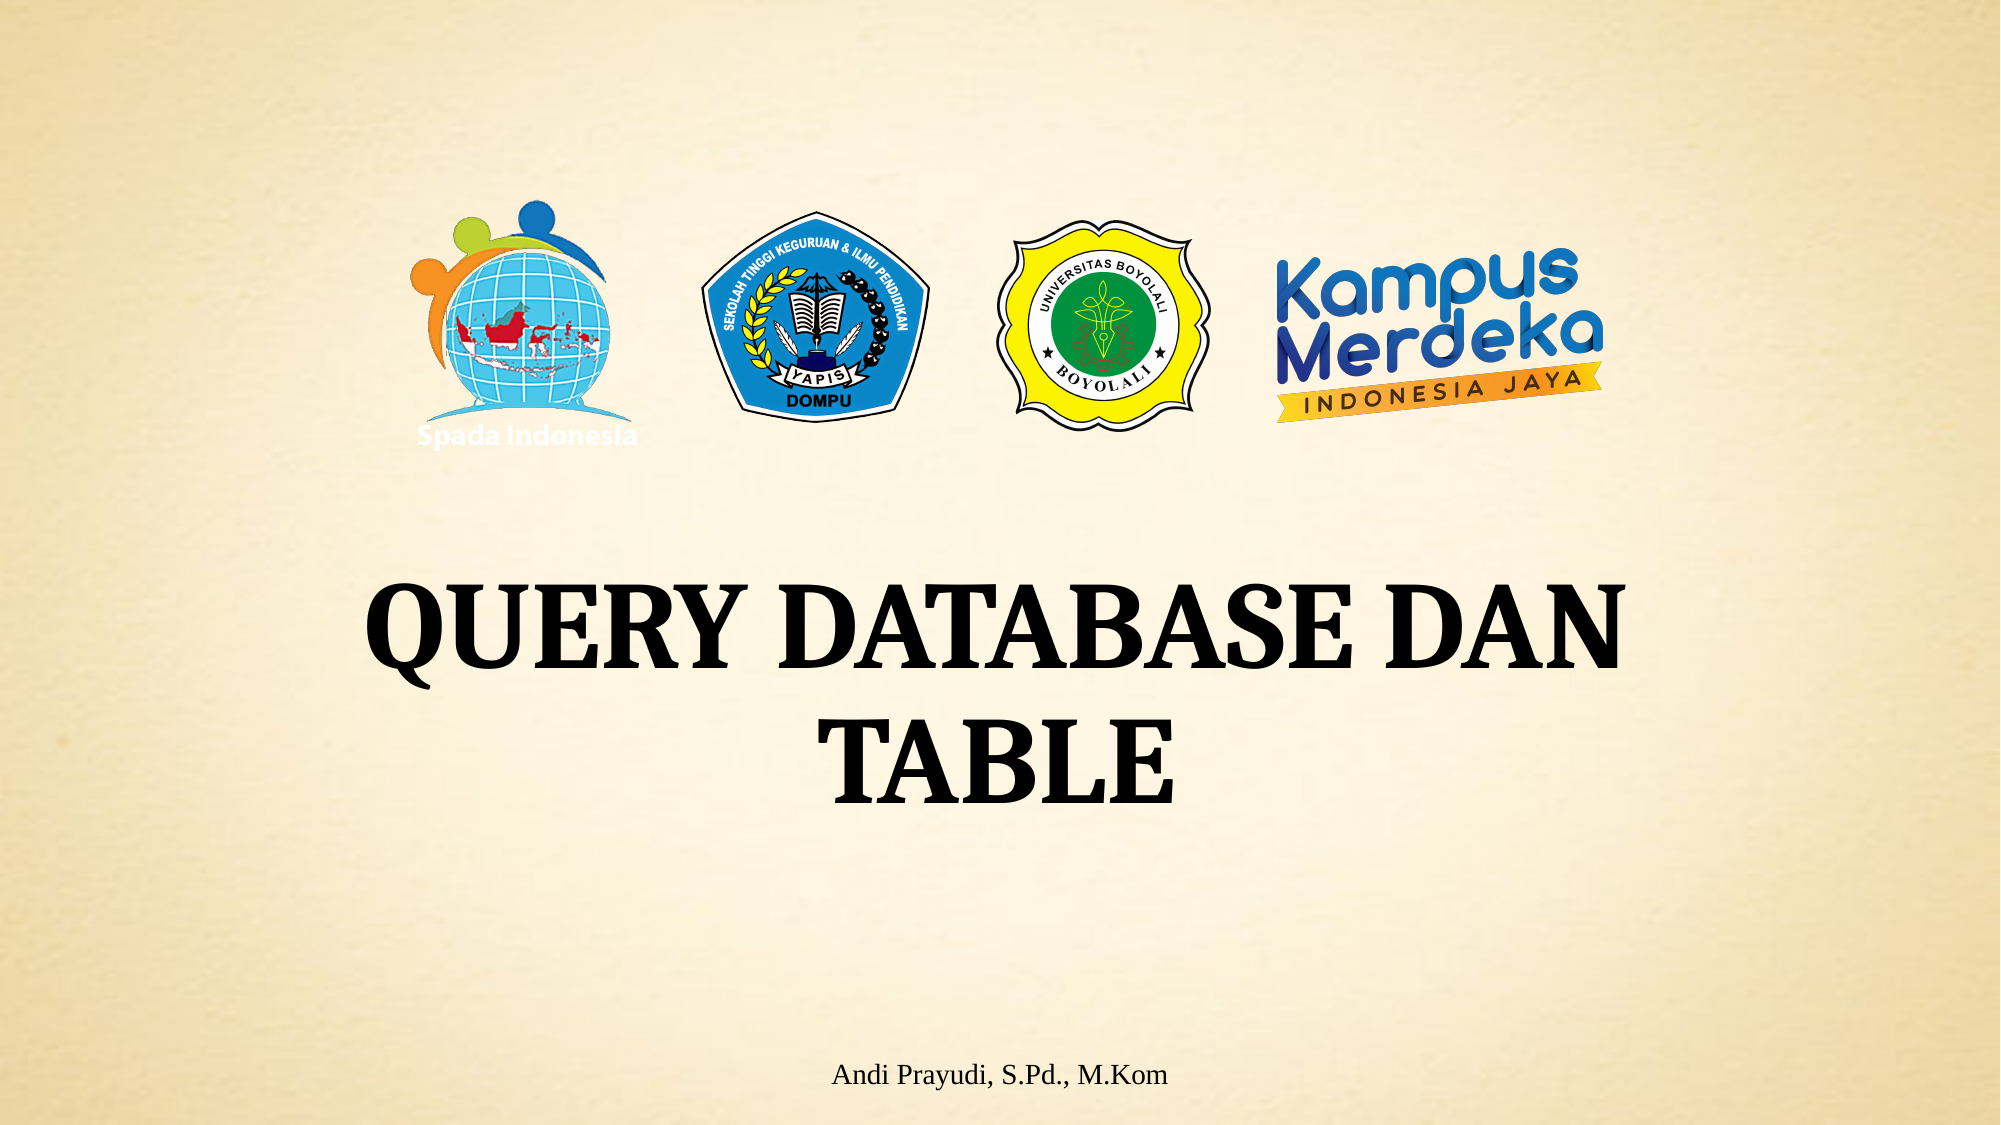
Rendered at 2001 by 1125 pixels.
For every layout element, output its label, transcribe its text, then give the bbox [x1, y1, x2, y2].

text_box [396, 195, 1604, 456]
picture [0, 0, 2001, 1125]
title QUERY DATABASE DAN TABLE [246, 286, 1747, 839]
footer Andi Prayudi, S.Pd., M.Kom [662, 1042, 1338, 1103]
